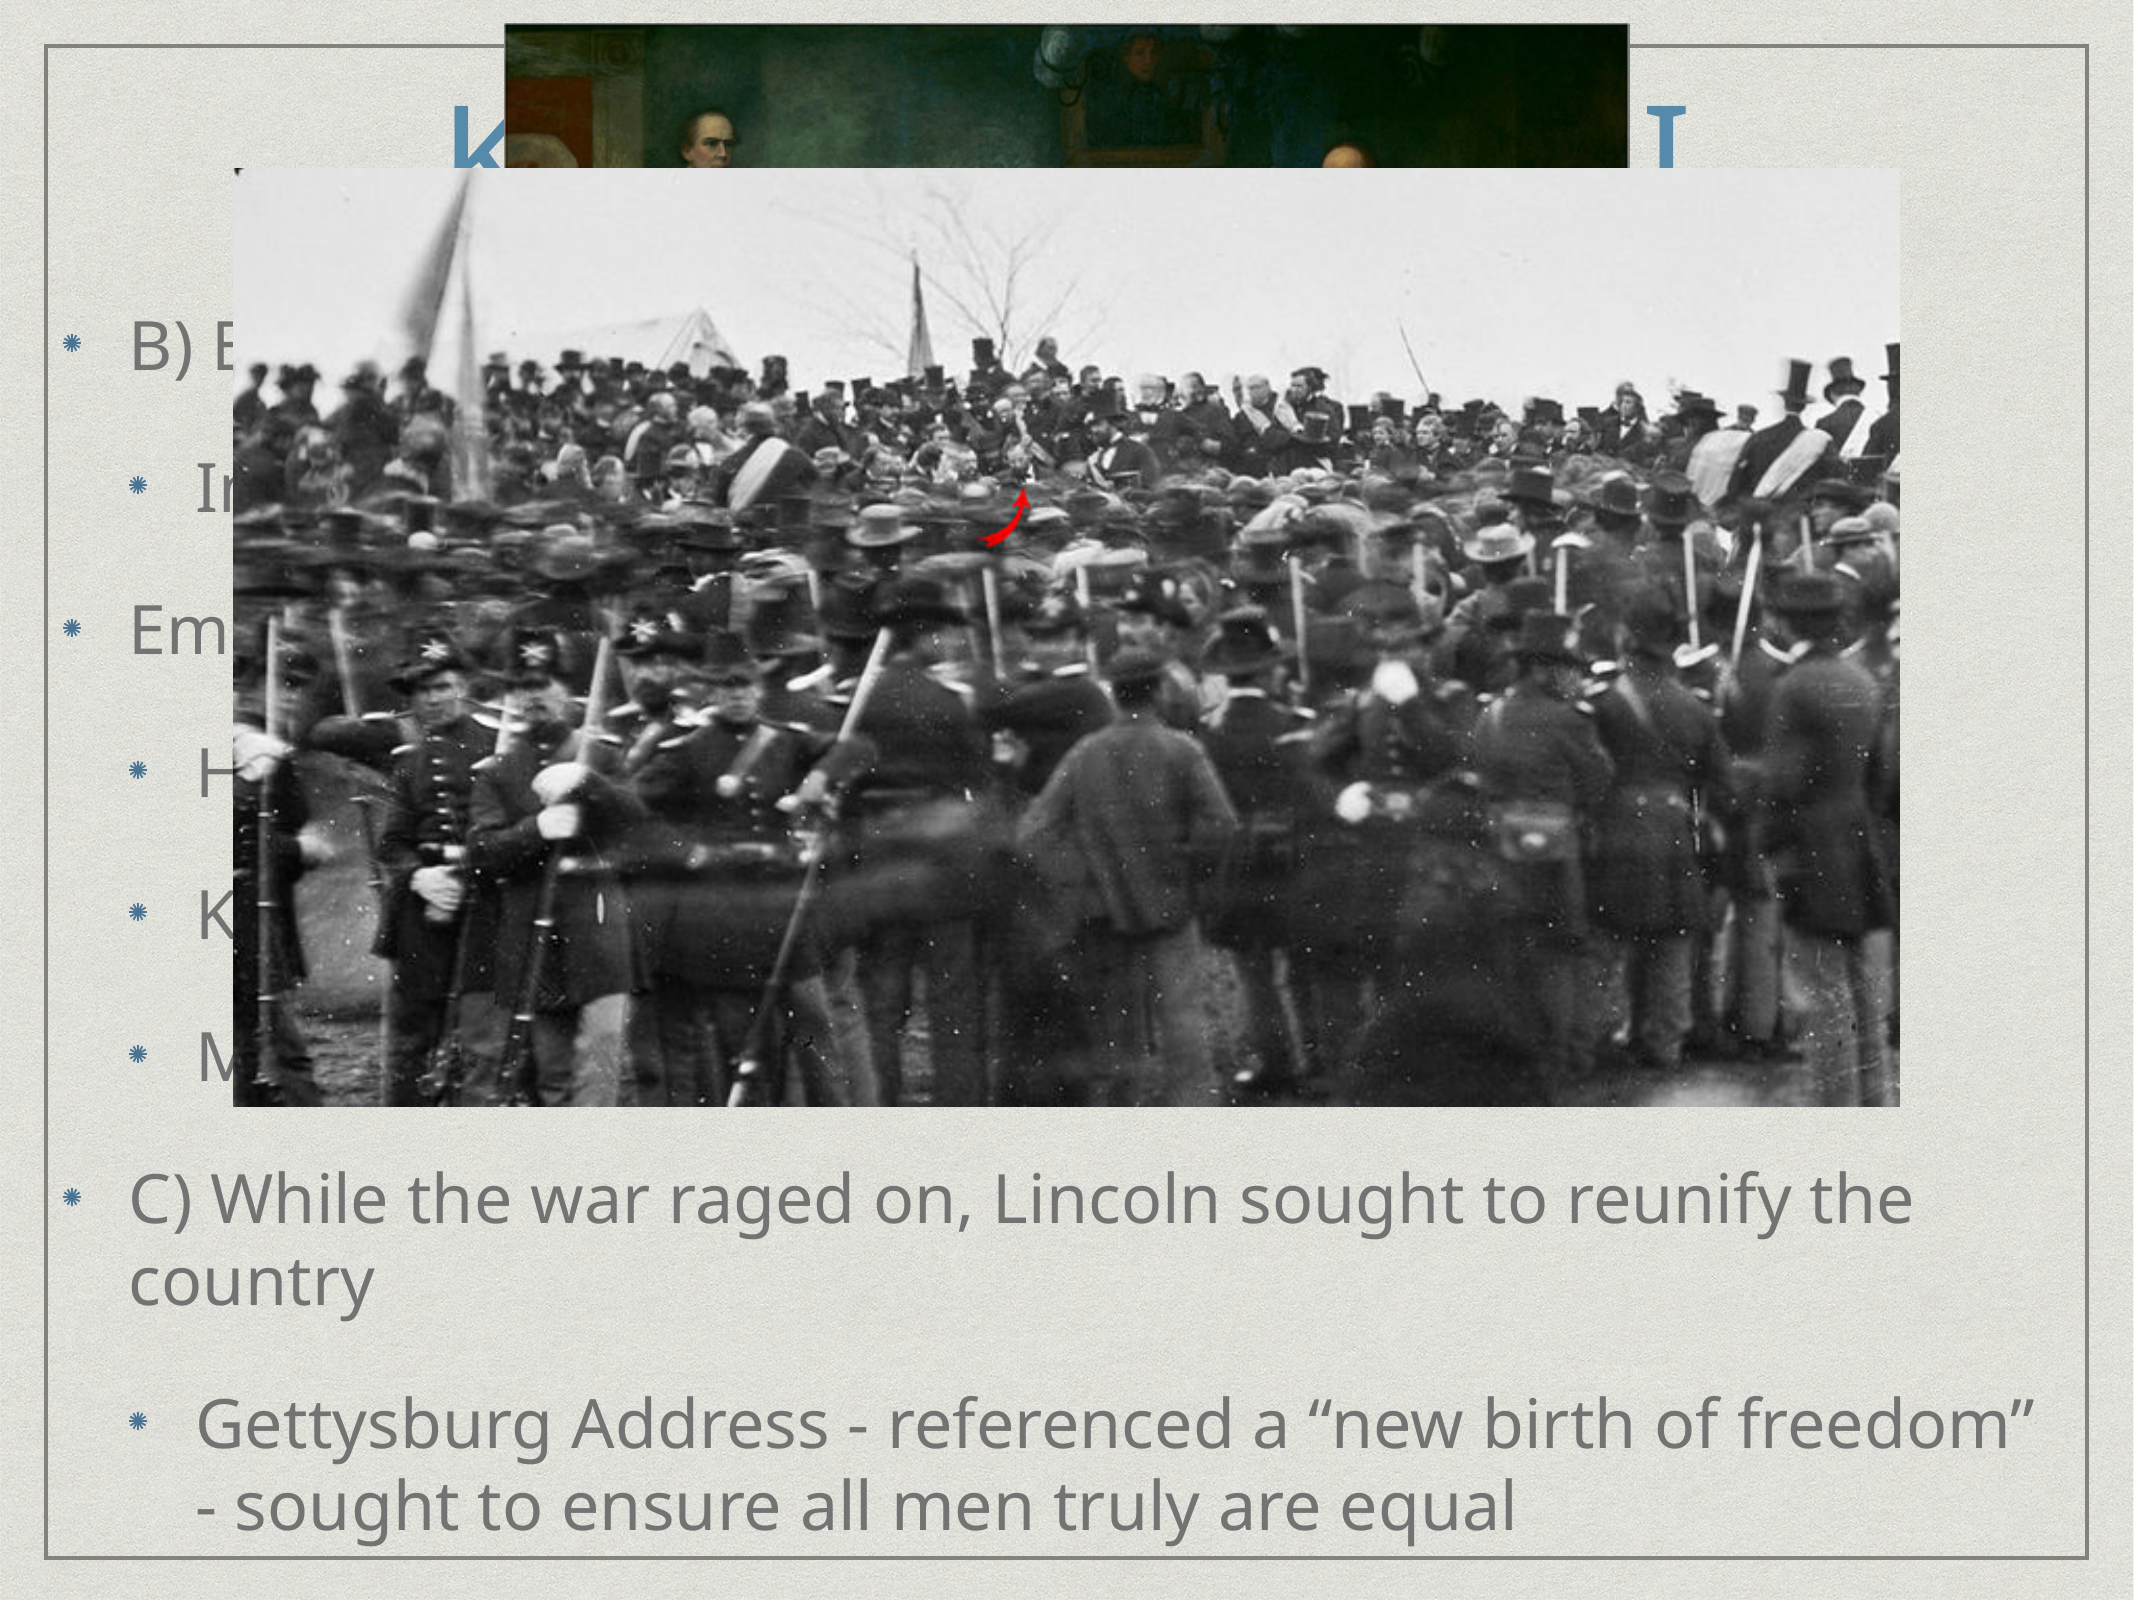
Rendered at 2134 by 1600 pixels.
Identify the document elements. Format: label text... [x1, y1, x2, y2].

list B) Evolvement of Lincoln’s war goals: Initially, the war was fought to preserve the union Emancipation Proclamation - issued on 9/22/1862 Helped change the purpose of the war Kept European powers from siding with the South Many African Americans enlisted in the Union Army C) While the war raged on, Lincoln sought to reunify the country Gettysburg Address - referenced a “new birth of freedom” - sought to ensure all men truly are equal [53, 291, 2080, 1555]
picture [0, 0, 2134, 1600]
title Key Concept 5.3, I [1637, 43, 1963, 287]
title Key Concept 5.3, I [170, 43, 499, 287]
